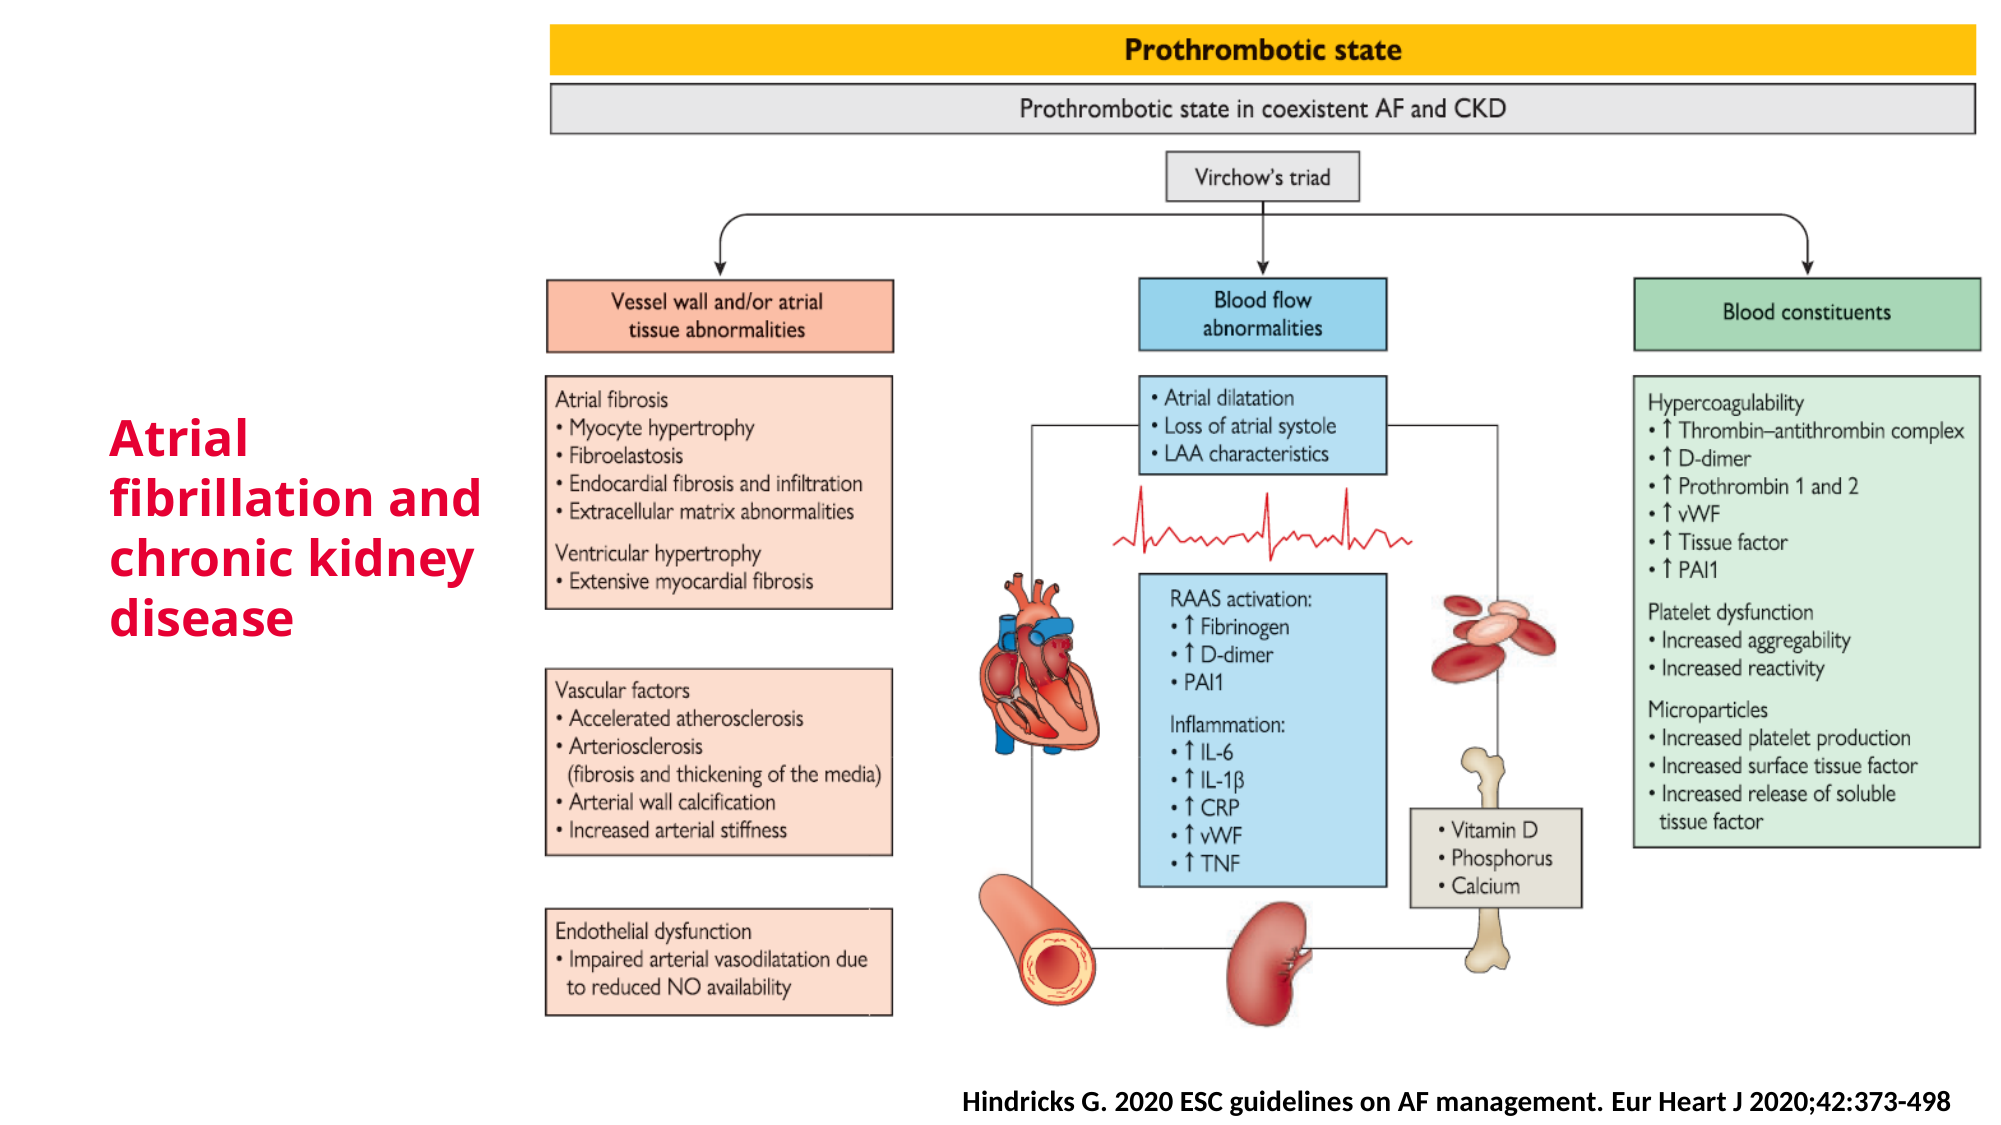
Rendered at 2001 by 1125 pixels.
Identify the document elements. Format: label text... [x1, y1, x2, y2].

picture [522, 18, 2000, 1052]
text_box Atrial fibrillation and chronic kidney disease [95, 398, 522, 654]
text_box Hindricks G. 2020 ESC guidelines on AF management. Eur Heart J 2020;42:373-498 [947, 1074, 1984, 1125]
